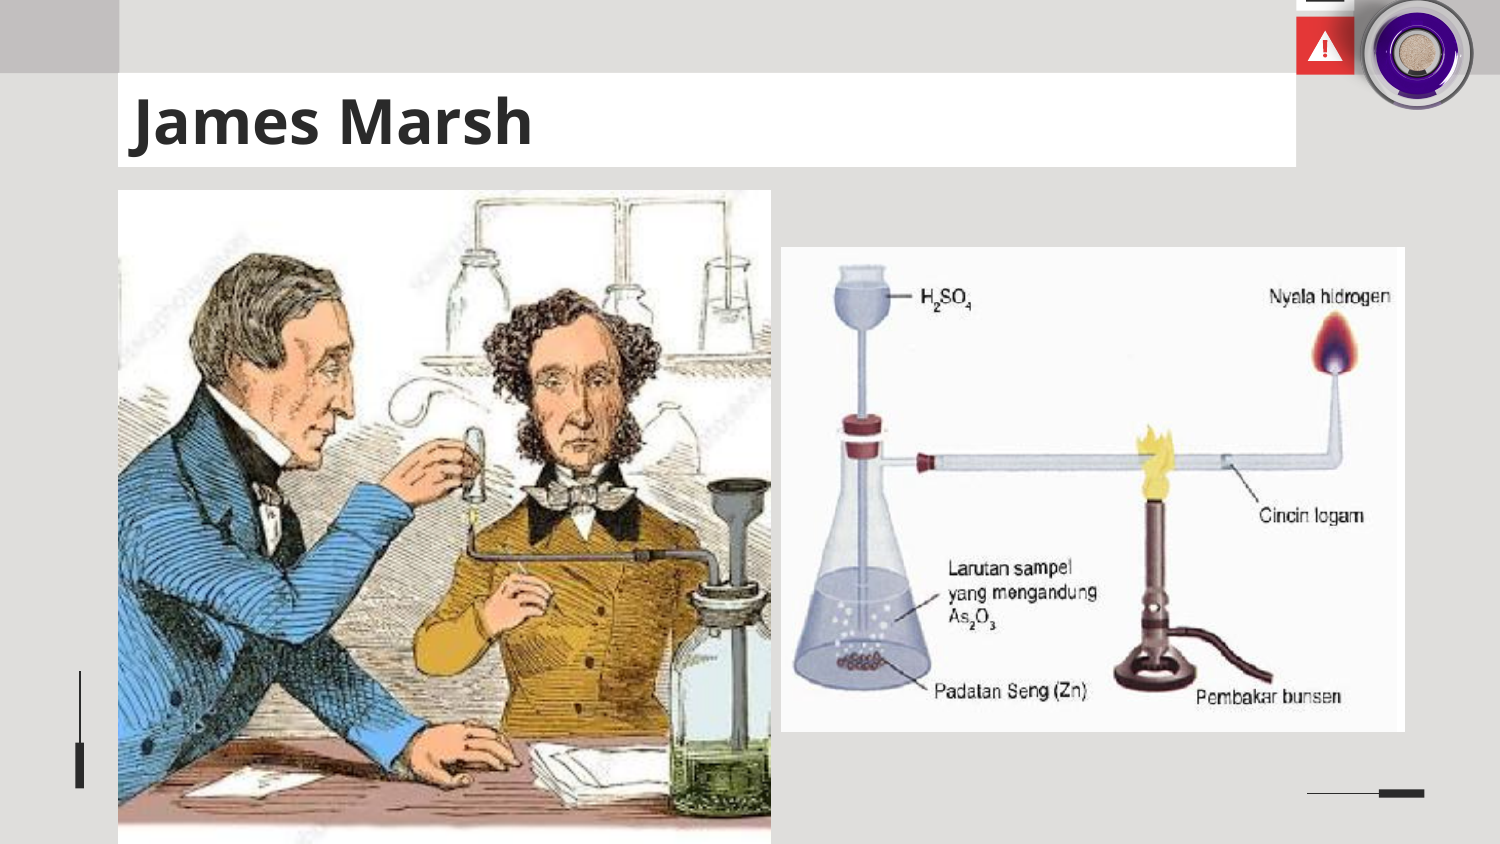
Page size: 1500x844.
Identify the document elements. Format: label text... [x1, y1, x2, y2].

picture [117, 190, 772, 844]
picture [1307, 0, 1483, 118]
picture [781, 247, 1406, 732]
title James Marsh [118, 72, 1297, 167]
